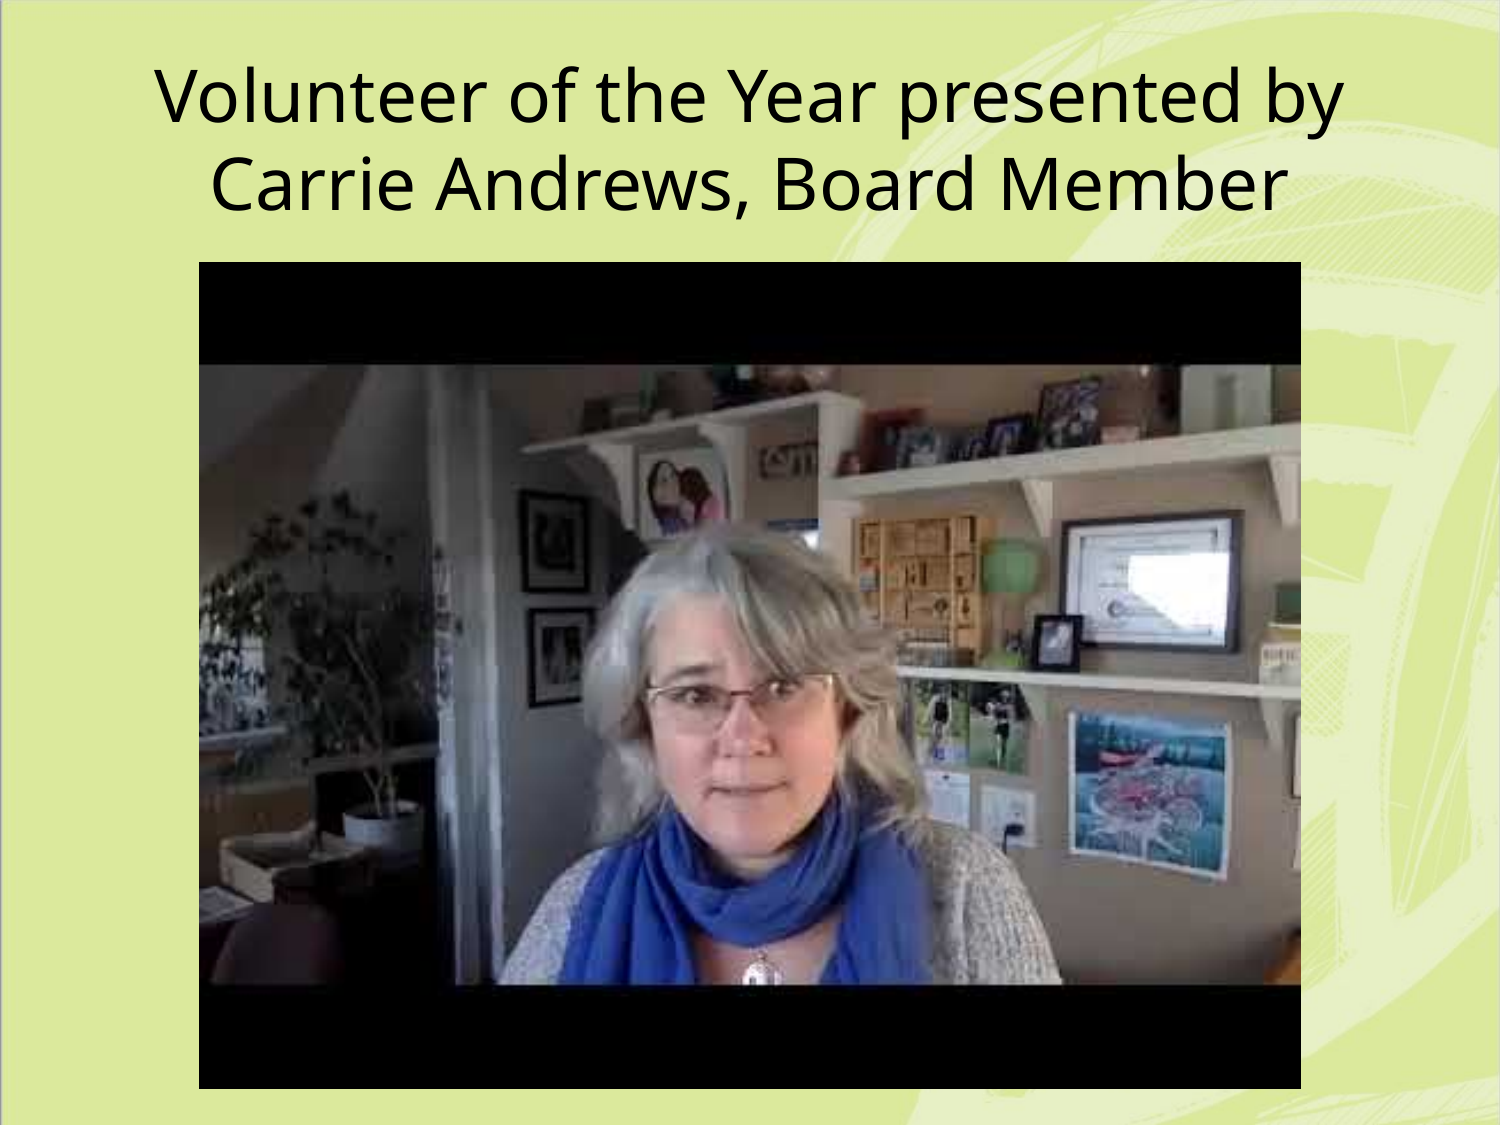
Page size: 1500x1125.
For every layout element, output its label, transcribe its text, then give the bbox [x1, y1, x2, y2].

text_box Volunteer of the Year presented by Carrie Andrews, Board Member [51, 42, 1449, 207]
picture [0, 0, 1500, 1125]
